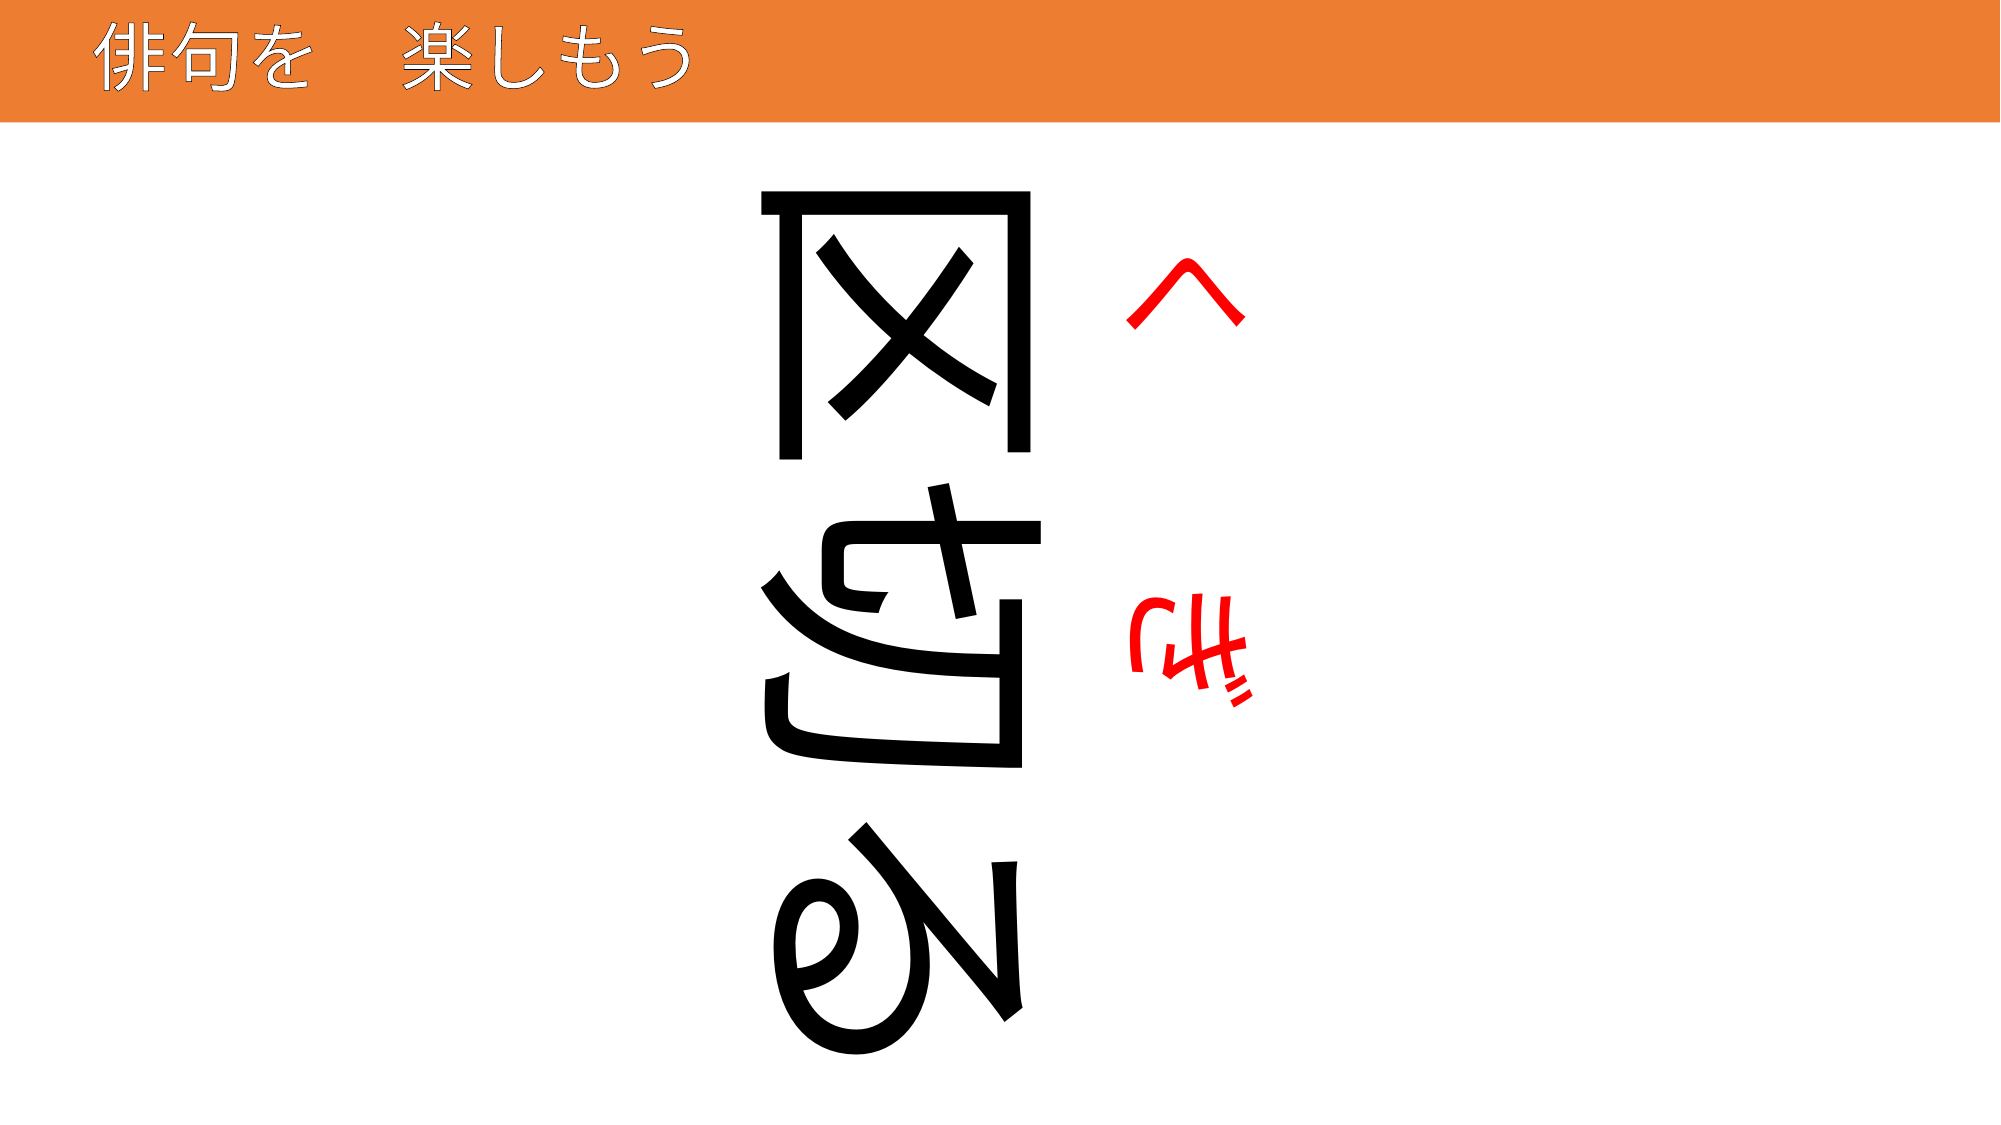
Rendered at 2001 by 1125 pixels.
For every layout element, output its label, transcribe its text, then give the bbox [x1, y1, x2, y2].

slide_number 95 [1712, 0, 2000, 123]
text_box ぎ [1085, 562, 1283, 717]
text_box く [1083, 215, 1281, 370]
text_box 区切る [698, 147, 1108, 1125]
title 俳句を 楽しもう [0, 0, 1712, 123]
